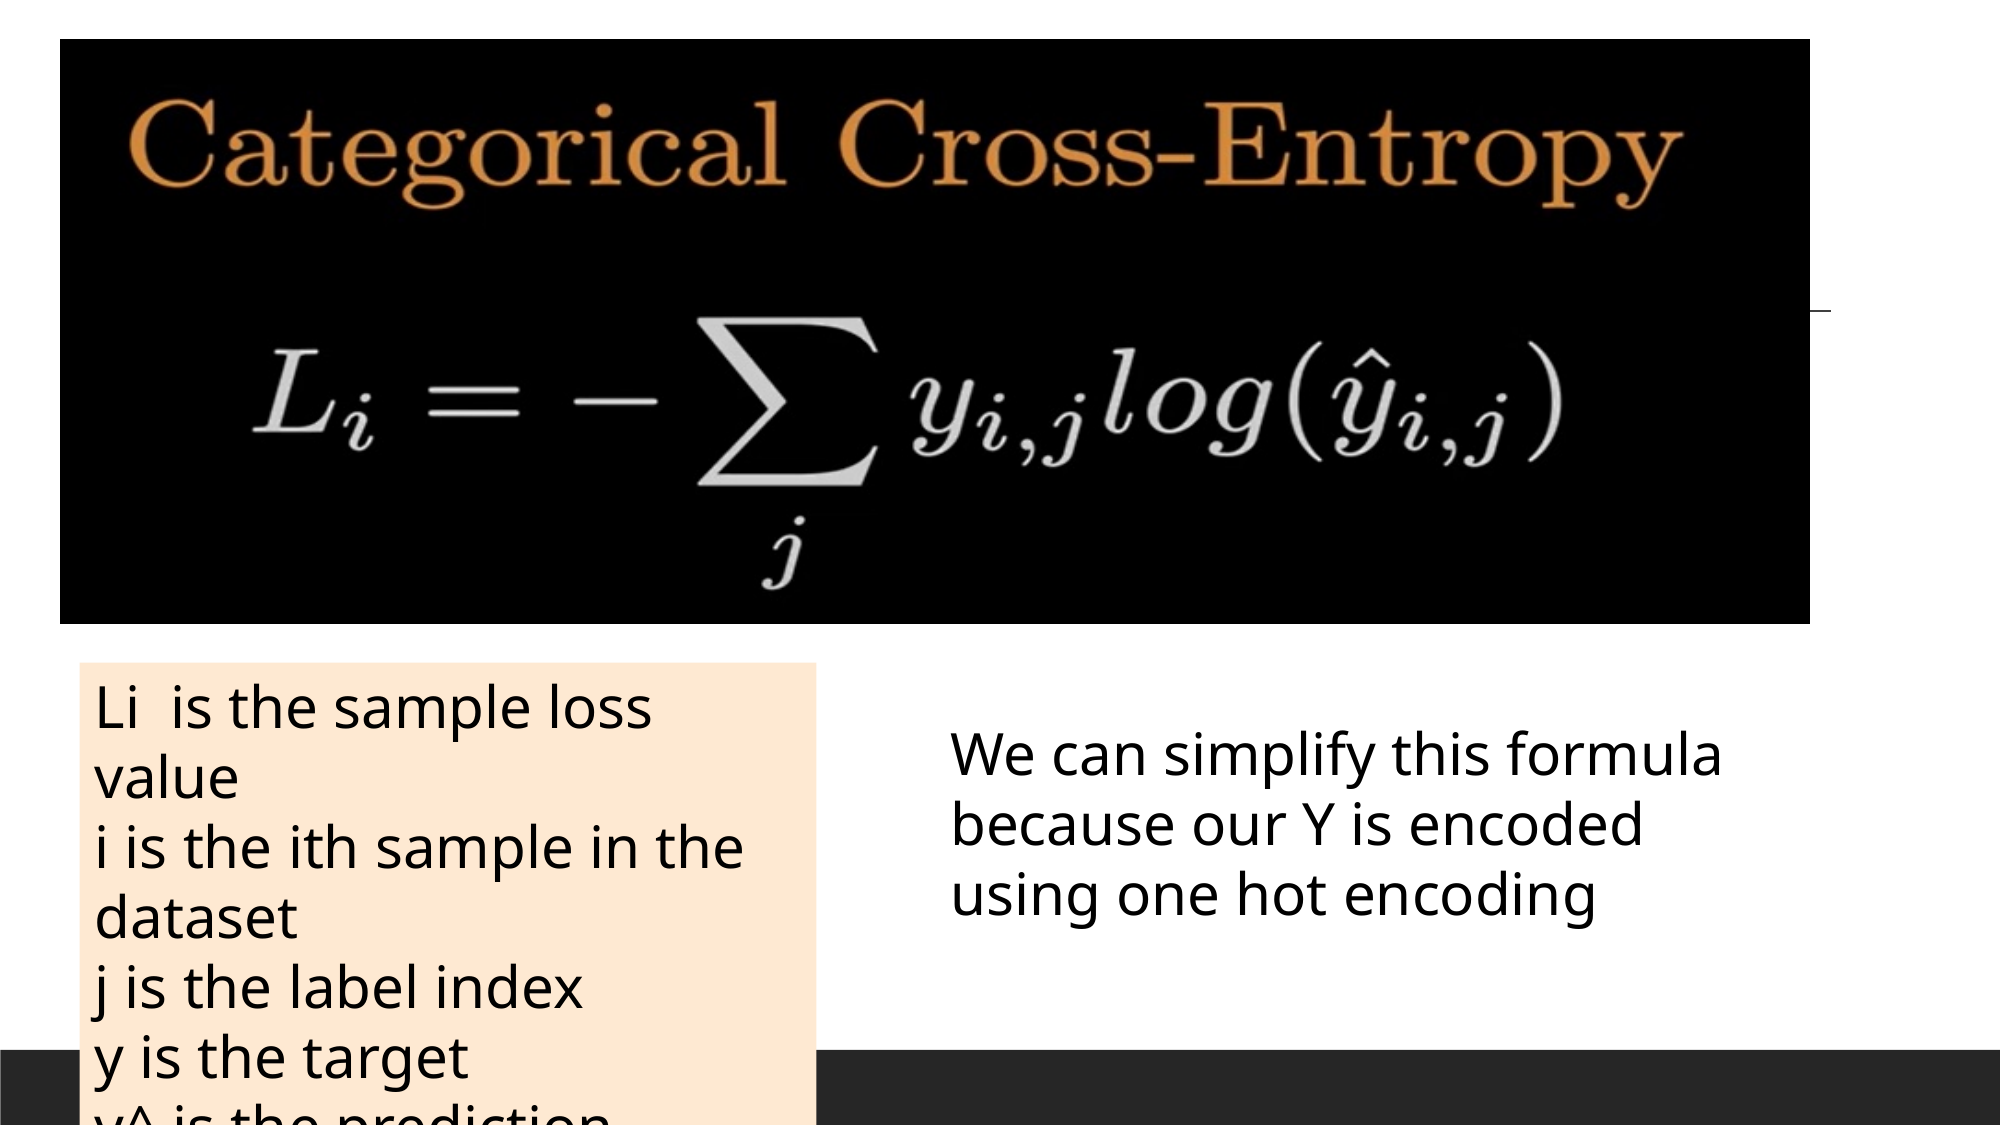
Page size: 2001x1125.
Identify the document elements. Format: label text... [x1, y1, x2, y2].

text_box We can simplify this formula because our Y is encoded using one hot encoding [935, 709, 1758, 935]
text_box Li is the sample loss value i is the ith sample in the dataset j is the label index y is the target y^ is the prediction [79, 662, 817, 1125]
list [60, 38, 1810, 624]
